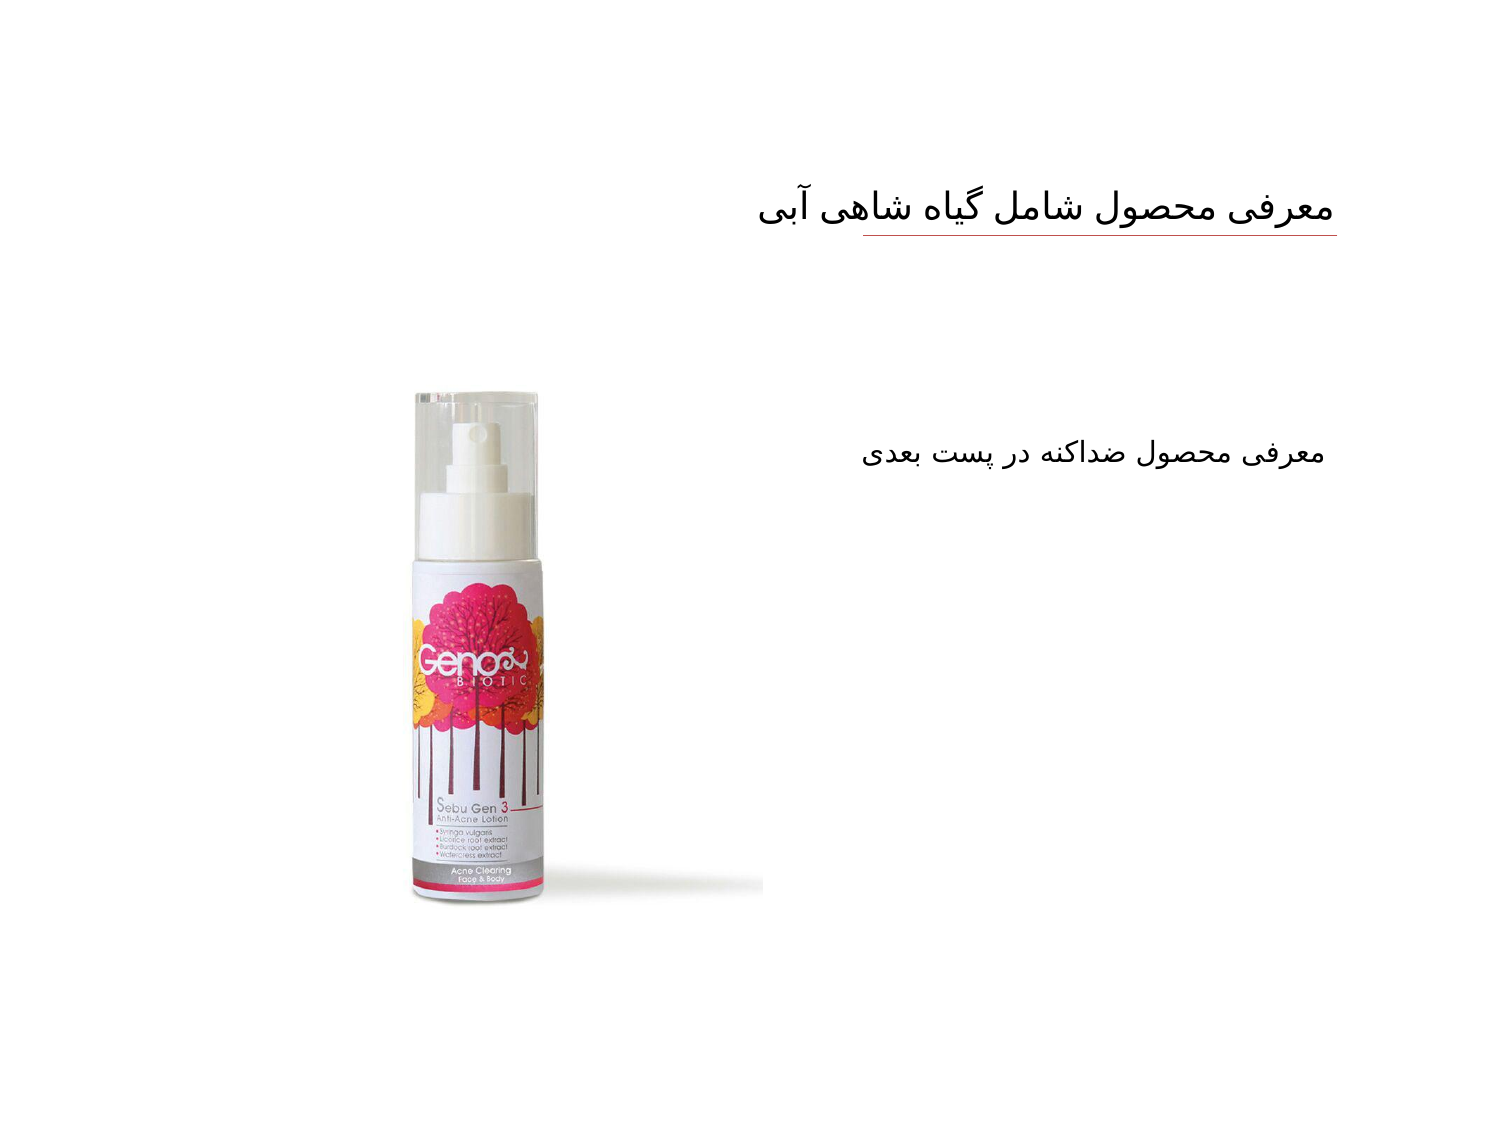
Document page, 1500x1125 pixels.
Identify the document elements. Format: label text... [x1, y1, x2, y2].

text_box معرفی محصول ضداکنه در پست بعدی [815, 380, 1341, 521]
text_box معرفی محصول شامل گیاه شاهی آبی [737, 174, 1350, 235]
picture [199, 362, 763, 926]
